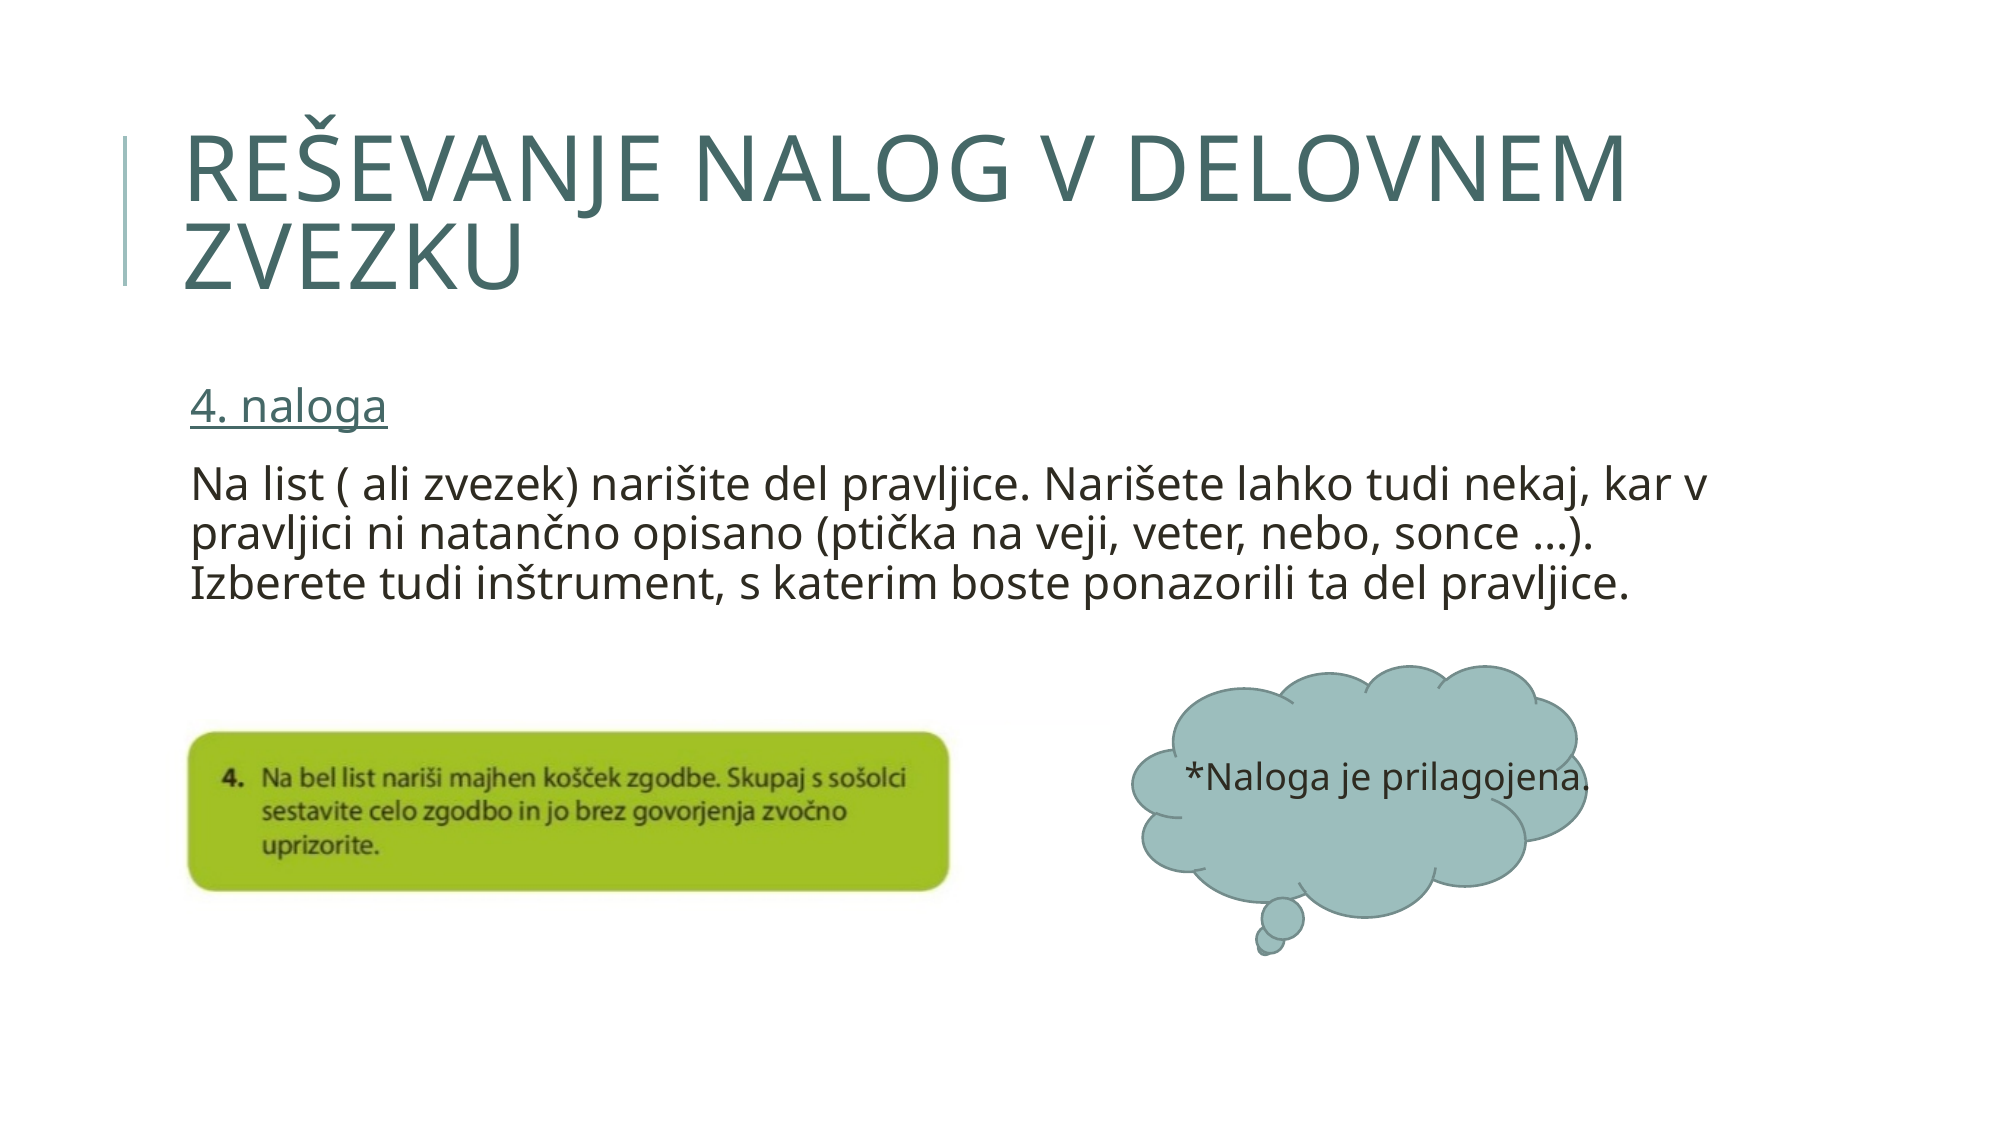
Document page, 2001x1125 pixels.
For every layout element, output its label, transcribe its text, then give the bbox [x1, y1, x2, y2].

text_box *Naloga je prilagojena. [1169, 745, 1810, 806]
title Reševanje nalog v delovnem zvezku [168, 96, 1763, 342]
picture [70, 719, 1110, 995]
list 4. naloga Na list ( ali zvezek) narišite del pravljice. Narišete lahko tudi nekaj, kar v pravljici ni natančno opisano (ptička na veji, veter, nebo, sonce ...). Izberete tudi inštrument, s katerim boste ponazorili ta del pravljice. [168, 375, 1763, 1035]
